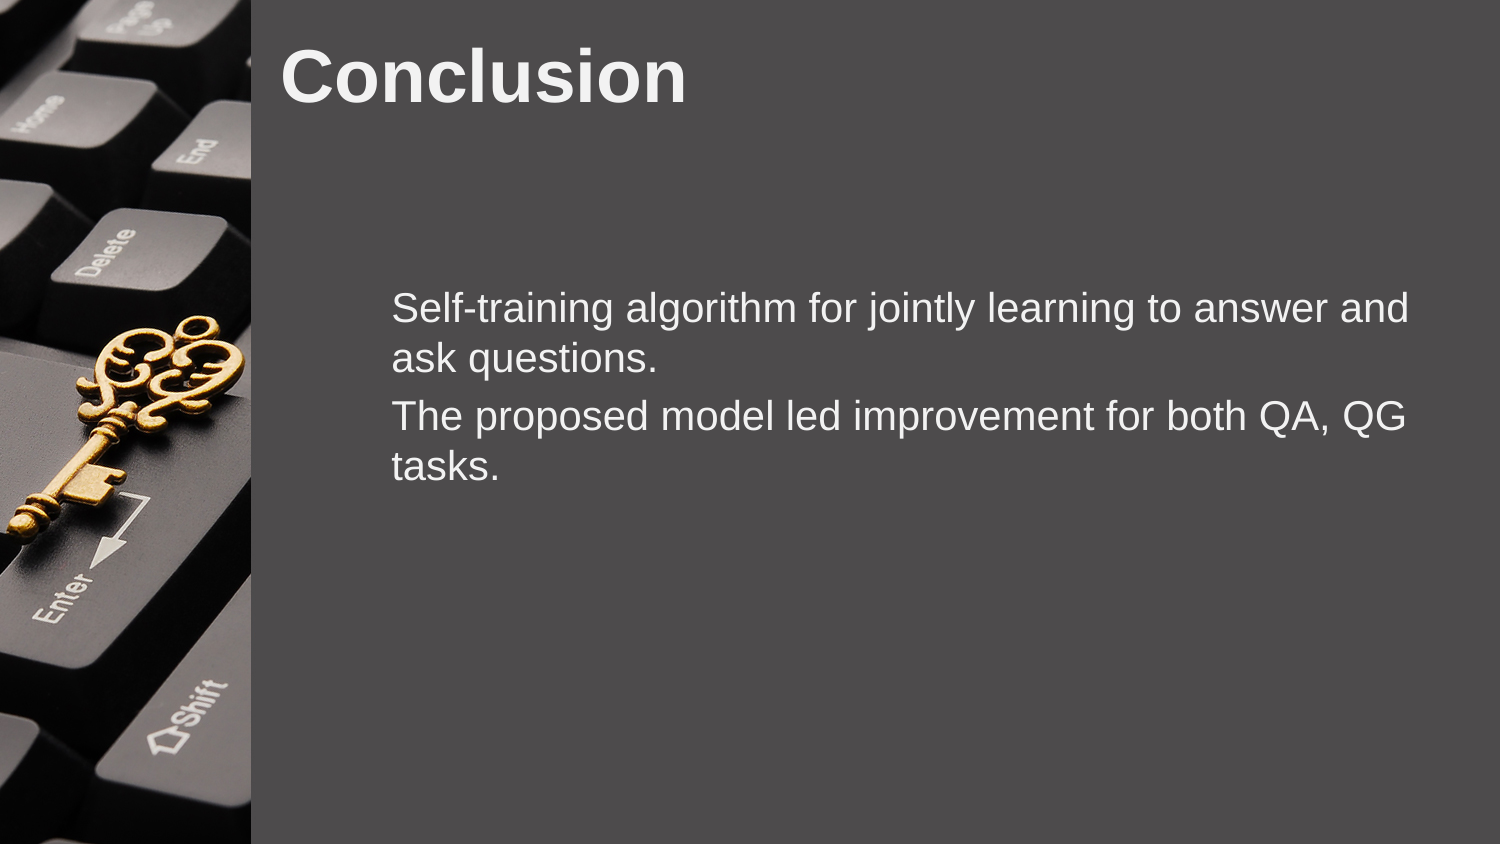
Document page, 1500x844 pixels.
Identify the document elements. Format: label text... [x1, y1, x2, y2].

title Conclusion [265, 0, 1500, 146]
picture [0, 0, 1500, 844]
list Self-training algorithm for jointly learning to answer and ask questions. The proposed model led improvement for both QA, QG tasks. [326, 273, 1461, 765]
